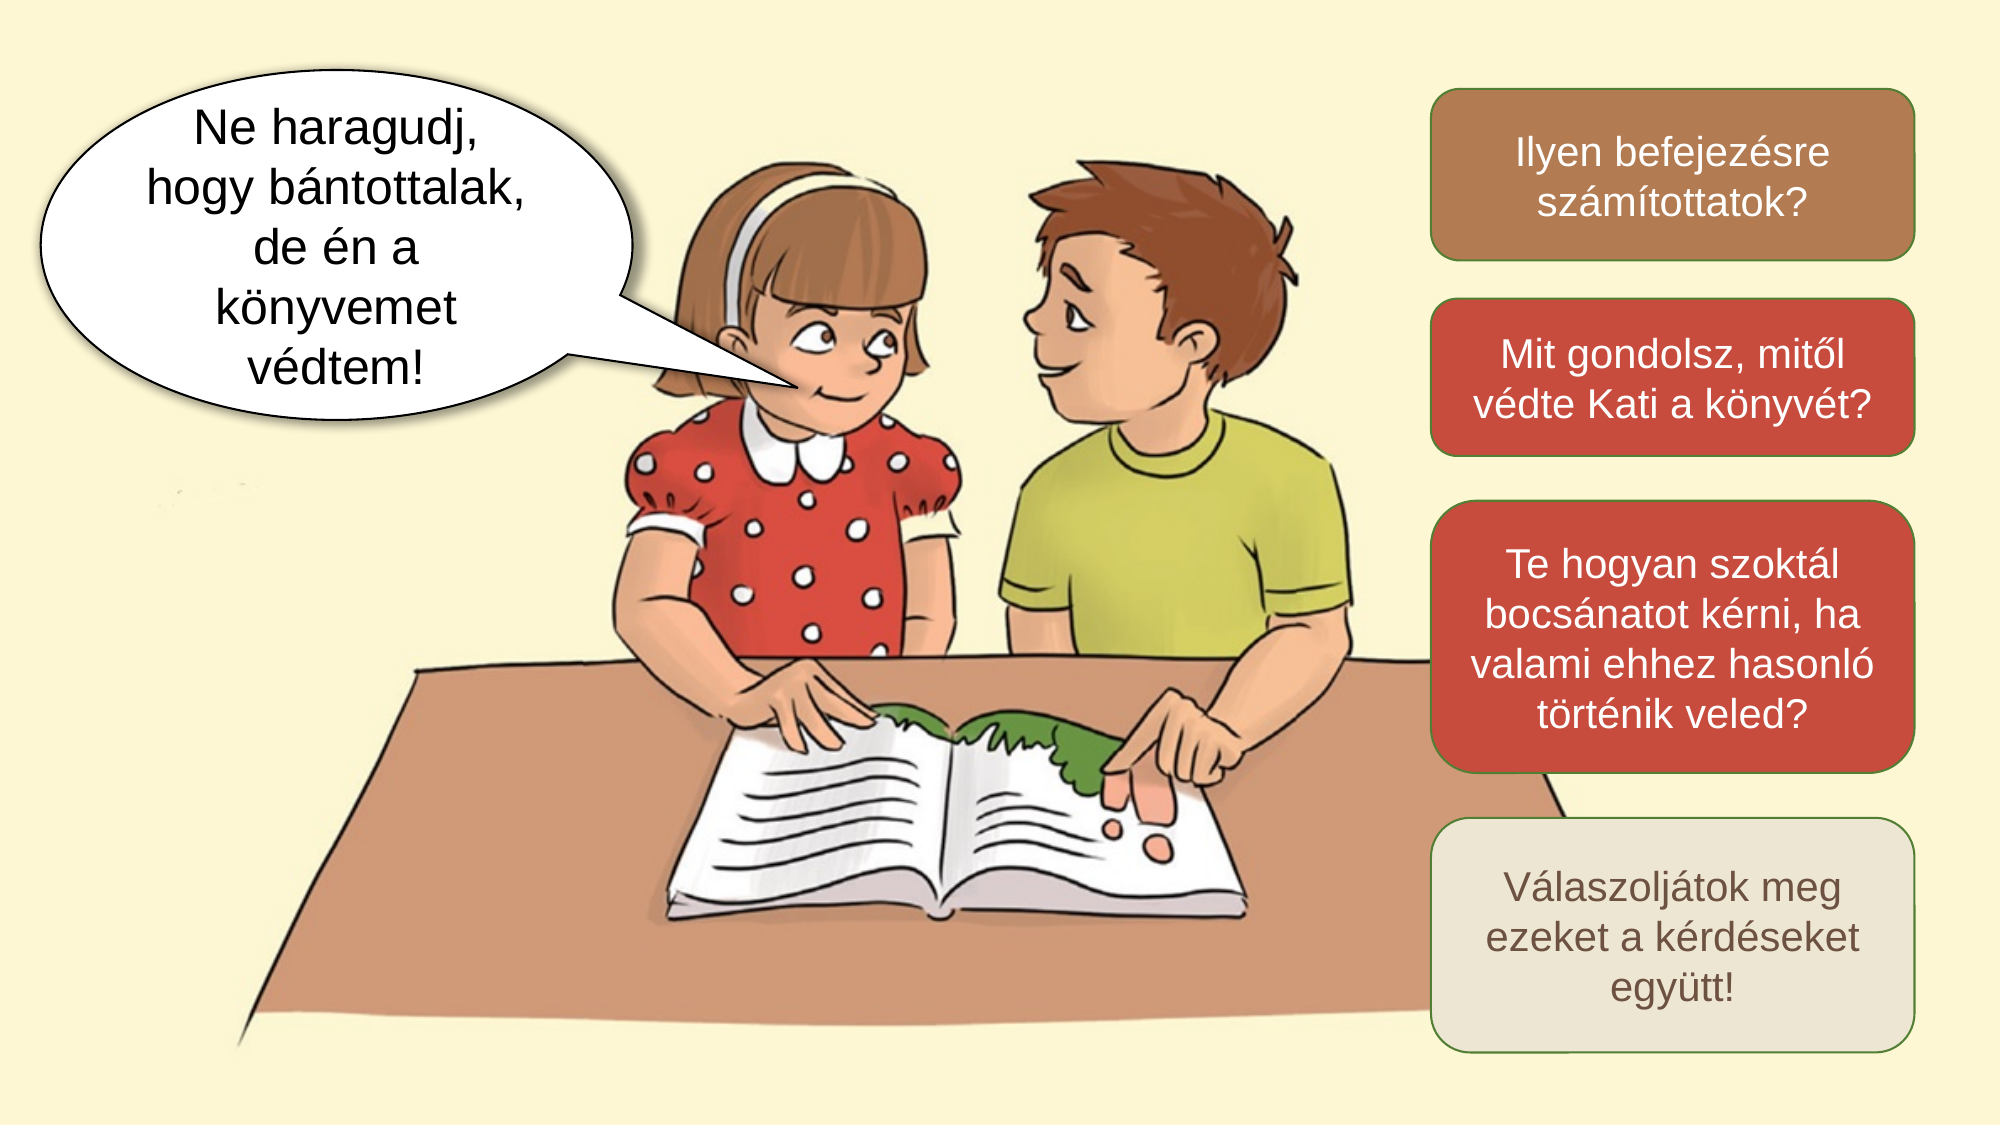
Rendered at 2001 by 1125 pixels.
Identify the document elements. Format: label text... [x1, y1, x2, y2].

text_box Mit gondolsz, mitől védte Kati a könyvét? [1730, 297, 1916, 457]
picture [156, 88, 1730, 1098]
text_box Ne haragudj, hogy bántottalak, de én a könyvemet védtem! [39, 105, 156, 385]
text_box Válaszoljátok meg ezeket a kérdéseket együtt! [1730, 816, 1916, 1054]
text_box Ne haragudj, hogy bántottalak, de én a könyvemet védtem! [202, 68, 471, 88]
text_box Te hogyan szoktál bocsánatot kérni, ha valami ehhez hasonló történik veled? [1730, 499, 1916, 774]
text_box Ilyen befejezésre számítottatok? [1457, 87, 1916, 262]
